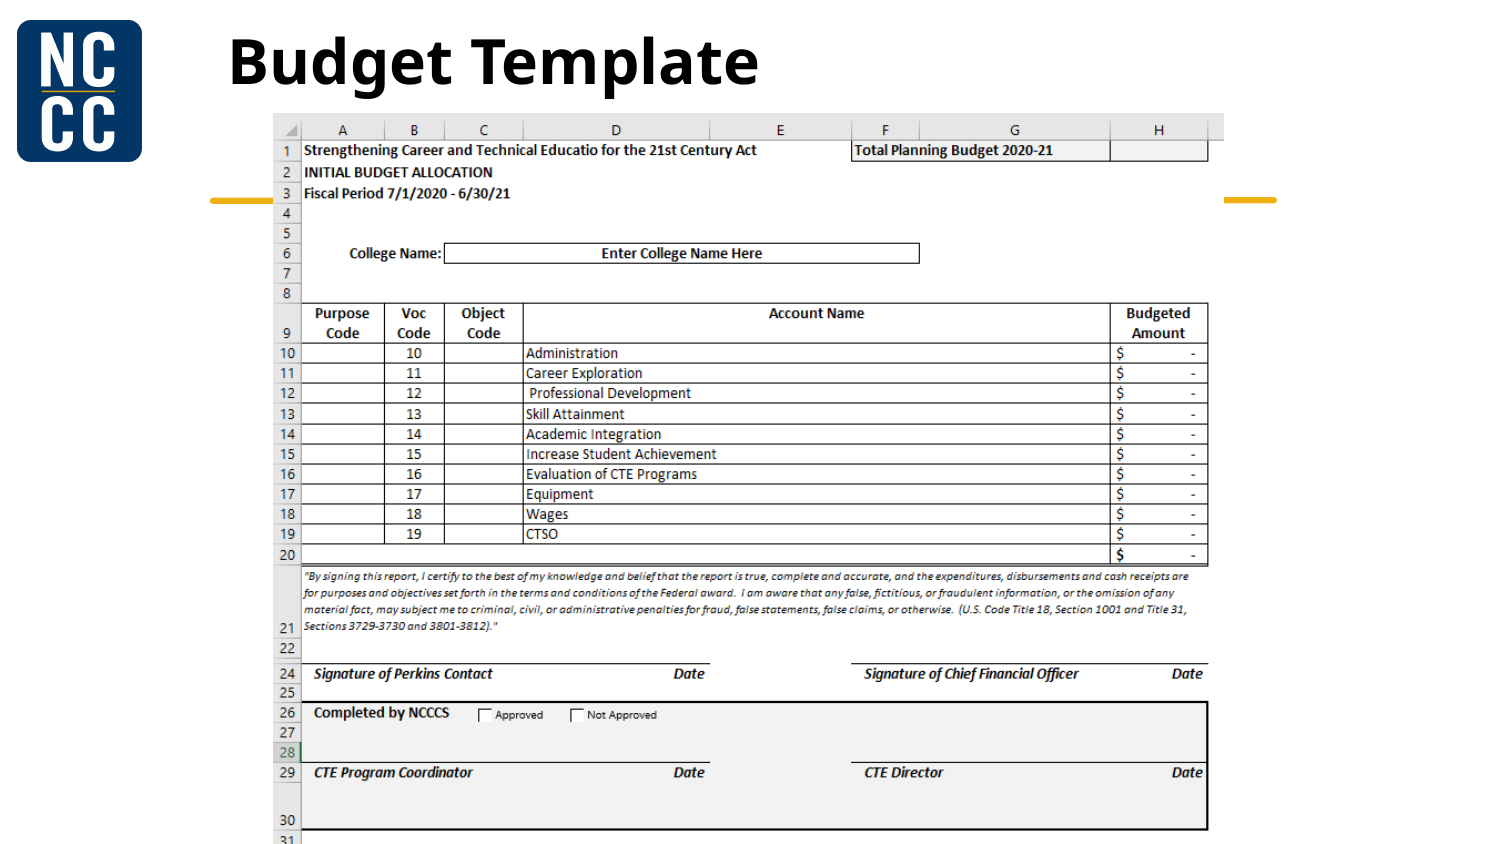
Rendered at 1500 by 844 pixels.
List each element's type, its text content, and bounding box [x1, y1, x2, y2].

title Budget Template [212, 20, 1421, 184]
picture [273, 113, 1224, 844]
picture [17, 20, 142, 162]
